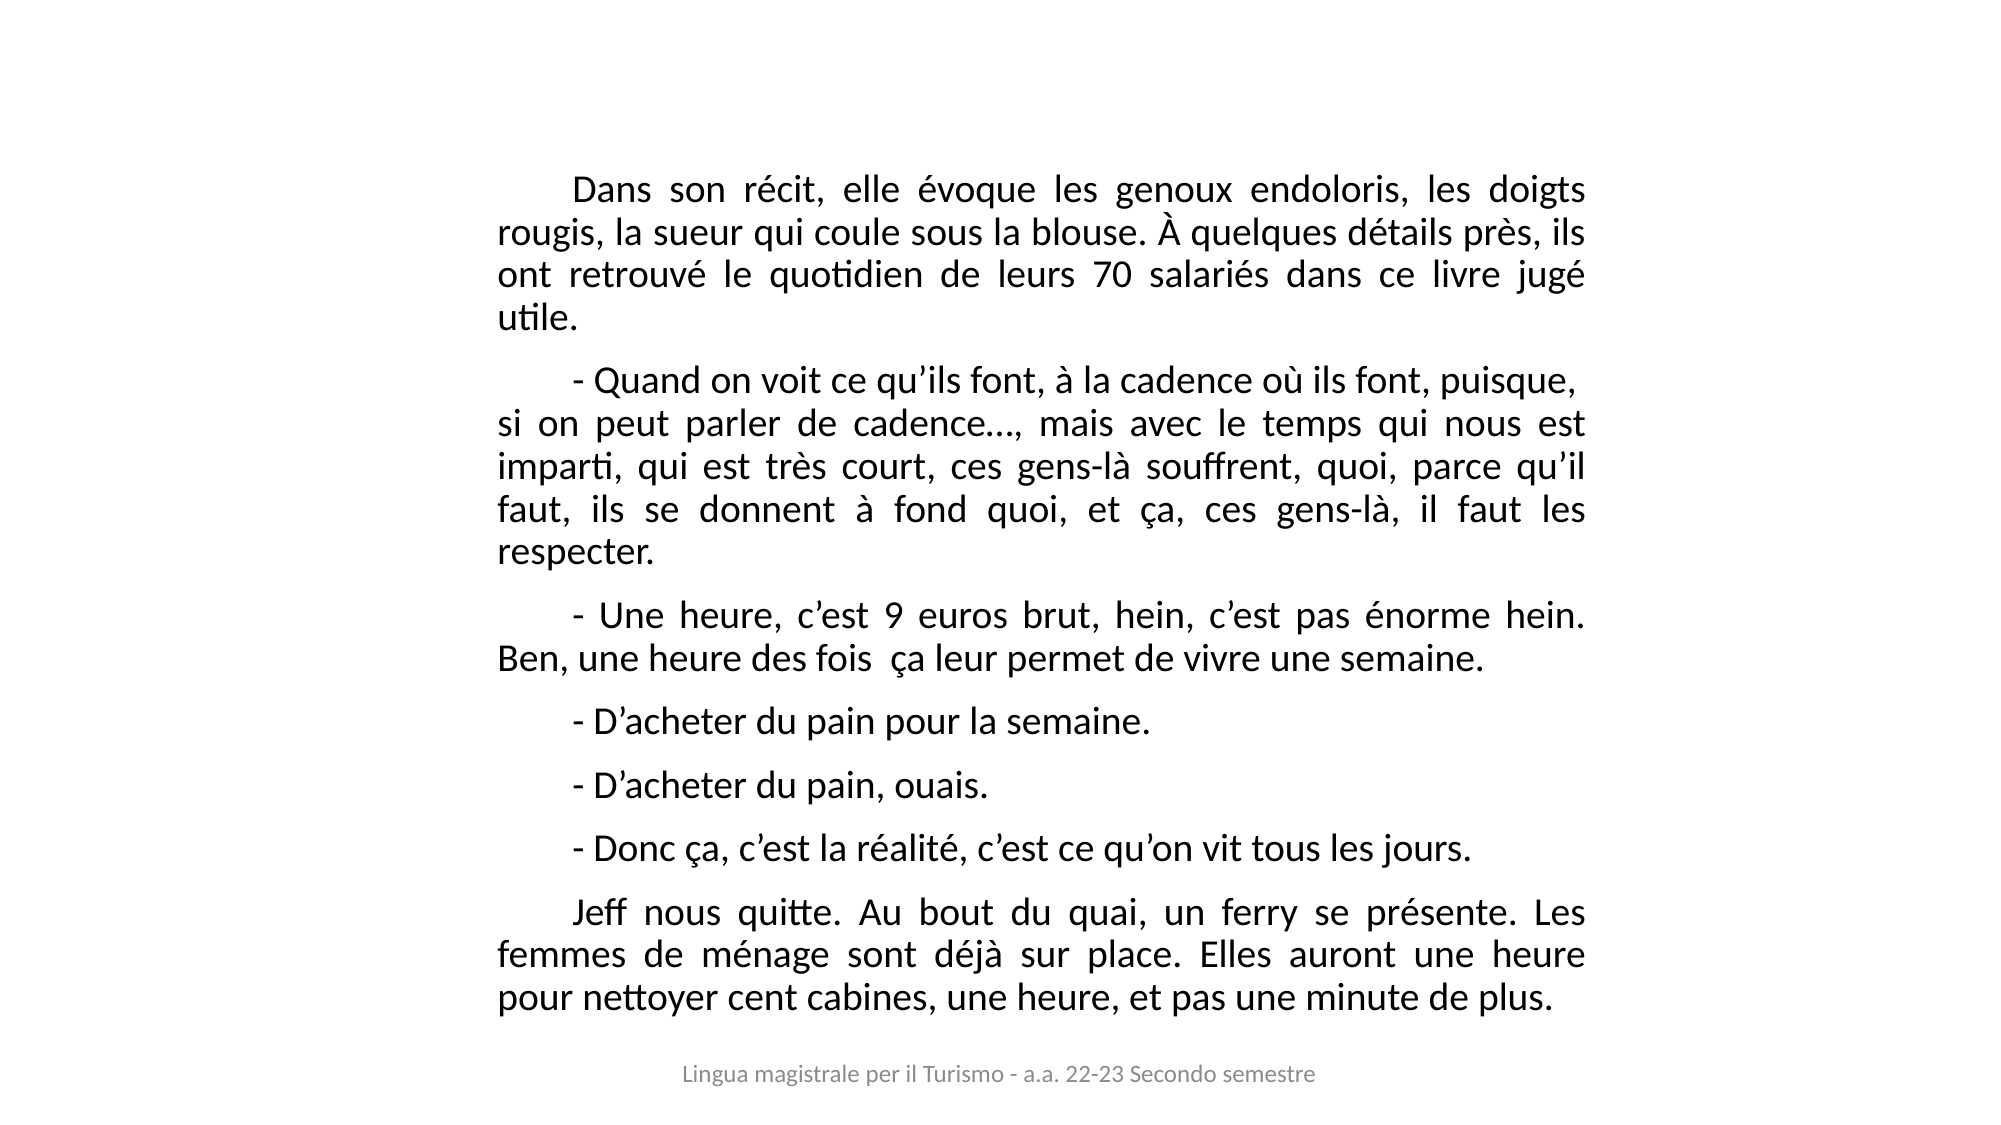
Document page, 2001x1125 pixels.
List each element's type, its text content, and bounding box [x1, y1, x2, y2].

list Dans son récit, elle évoque les genoux endoloris, les doigts rougis, la sueur qui coule sous la blouse. À quelques détails près, ils ont retrouvé le quotidien de leurs 70 salariés dans ce livre jugé utile. - Quand on voit ce qu’ils font, à la cadence où ils font, puisque, si on peut parler de cadence…, mais avec le temps qui nous est imparti, qui est très court, ces gens-là souffrent, quoi, parce qu’il faut, ils se donnent à fond quoi, et ça, ces gens-là, il faut les respecter. - Une heure, c’est 9 euros brut, hein, c’est pas énorme hein. Ben, une heure des fois ça leur permet de vivre une semaine. - D’acheter du pain pour la semaine. - D’acheter du pain, ouais. - Donc ça, c’est la réalité, c’est ce qu’on vit tous les jours. Jeff nous quitte. Au bout du quai, un ferry se présente. Les femmes de ménage sont déjà sur place. Elles auront une heure pour nettoyer cent cabines, une heure, et pas une minute de plus. [482, 160, 1603, 1037]
footer Lingua magistrale per il Turismo - a.a. 22-23 Secondo semestre [662, 1042, 1338, 1103]
